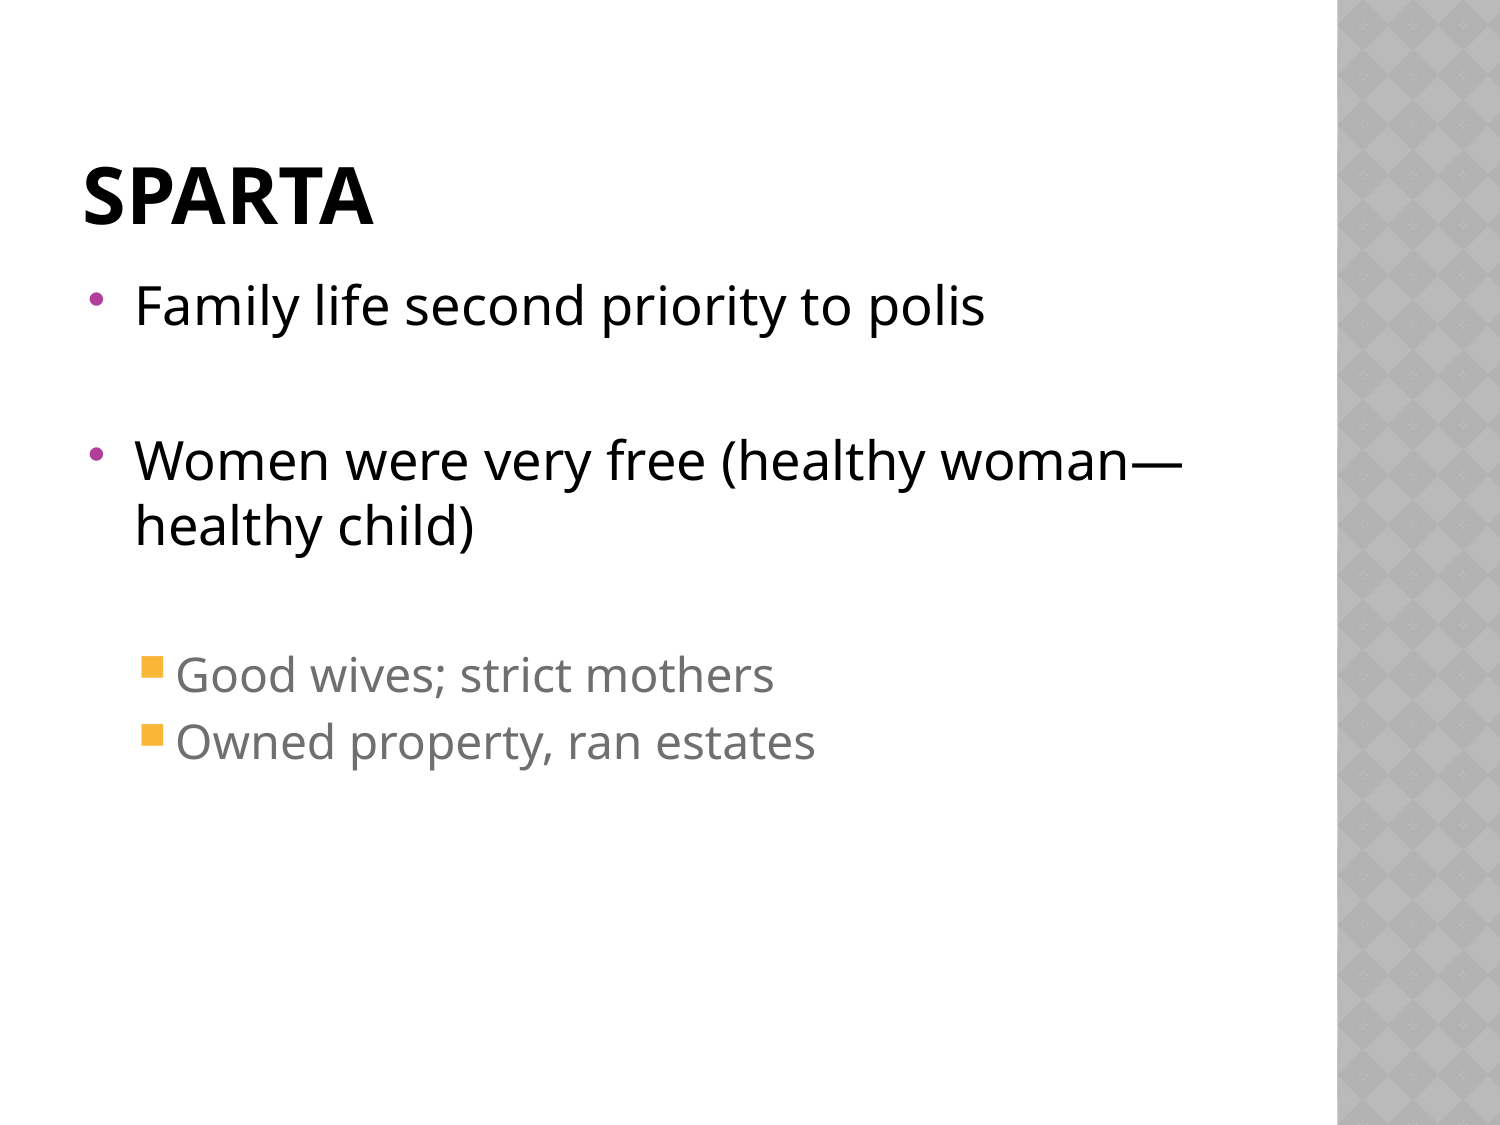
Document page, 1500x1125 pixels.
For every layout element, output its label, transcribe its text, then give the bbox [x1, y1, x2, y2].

list Family life second priority to polis Women were very free (healthy woman—healthy child) Good wives; strict mothers Owned property, ran estates [75, 264, 1263, 1059]
title Sparta [75, 52, 1263, 240]
